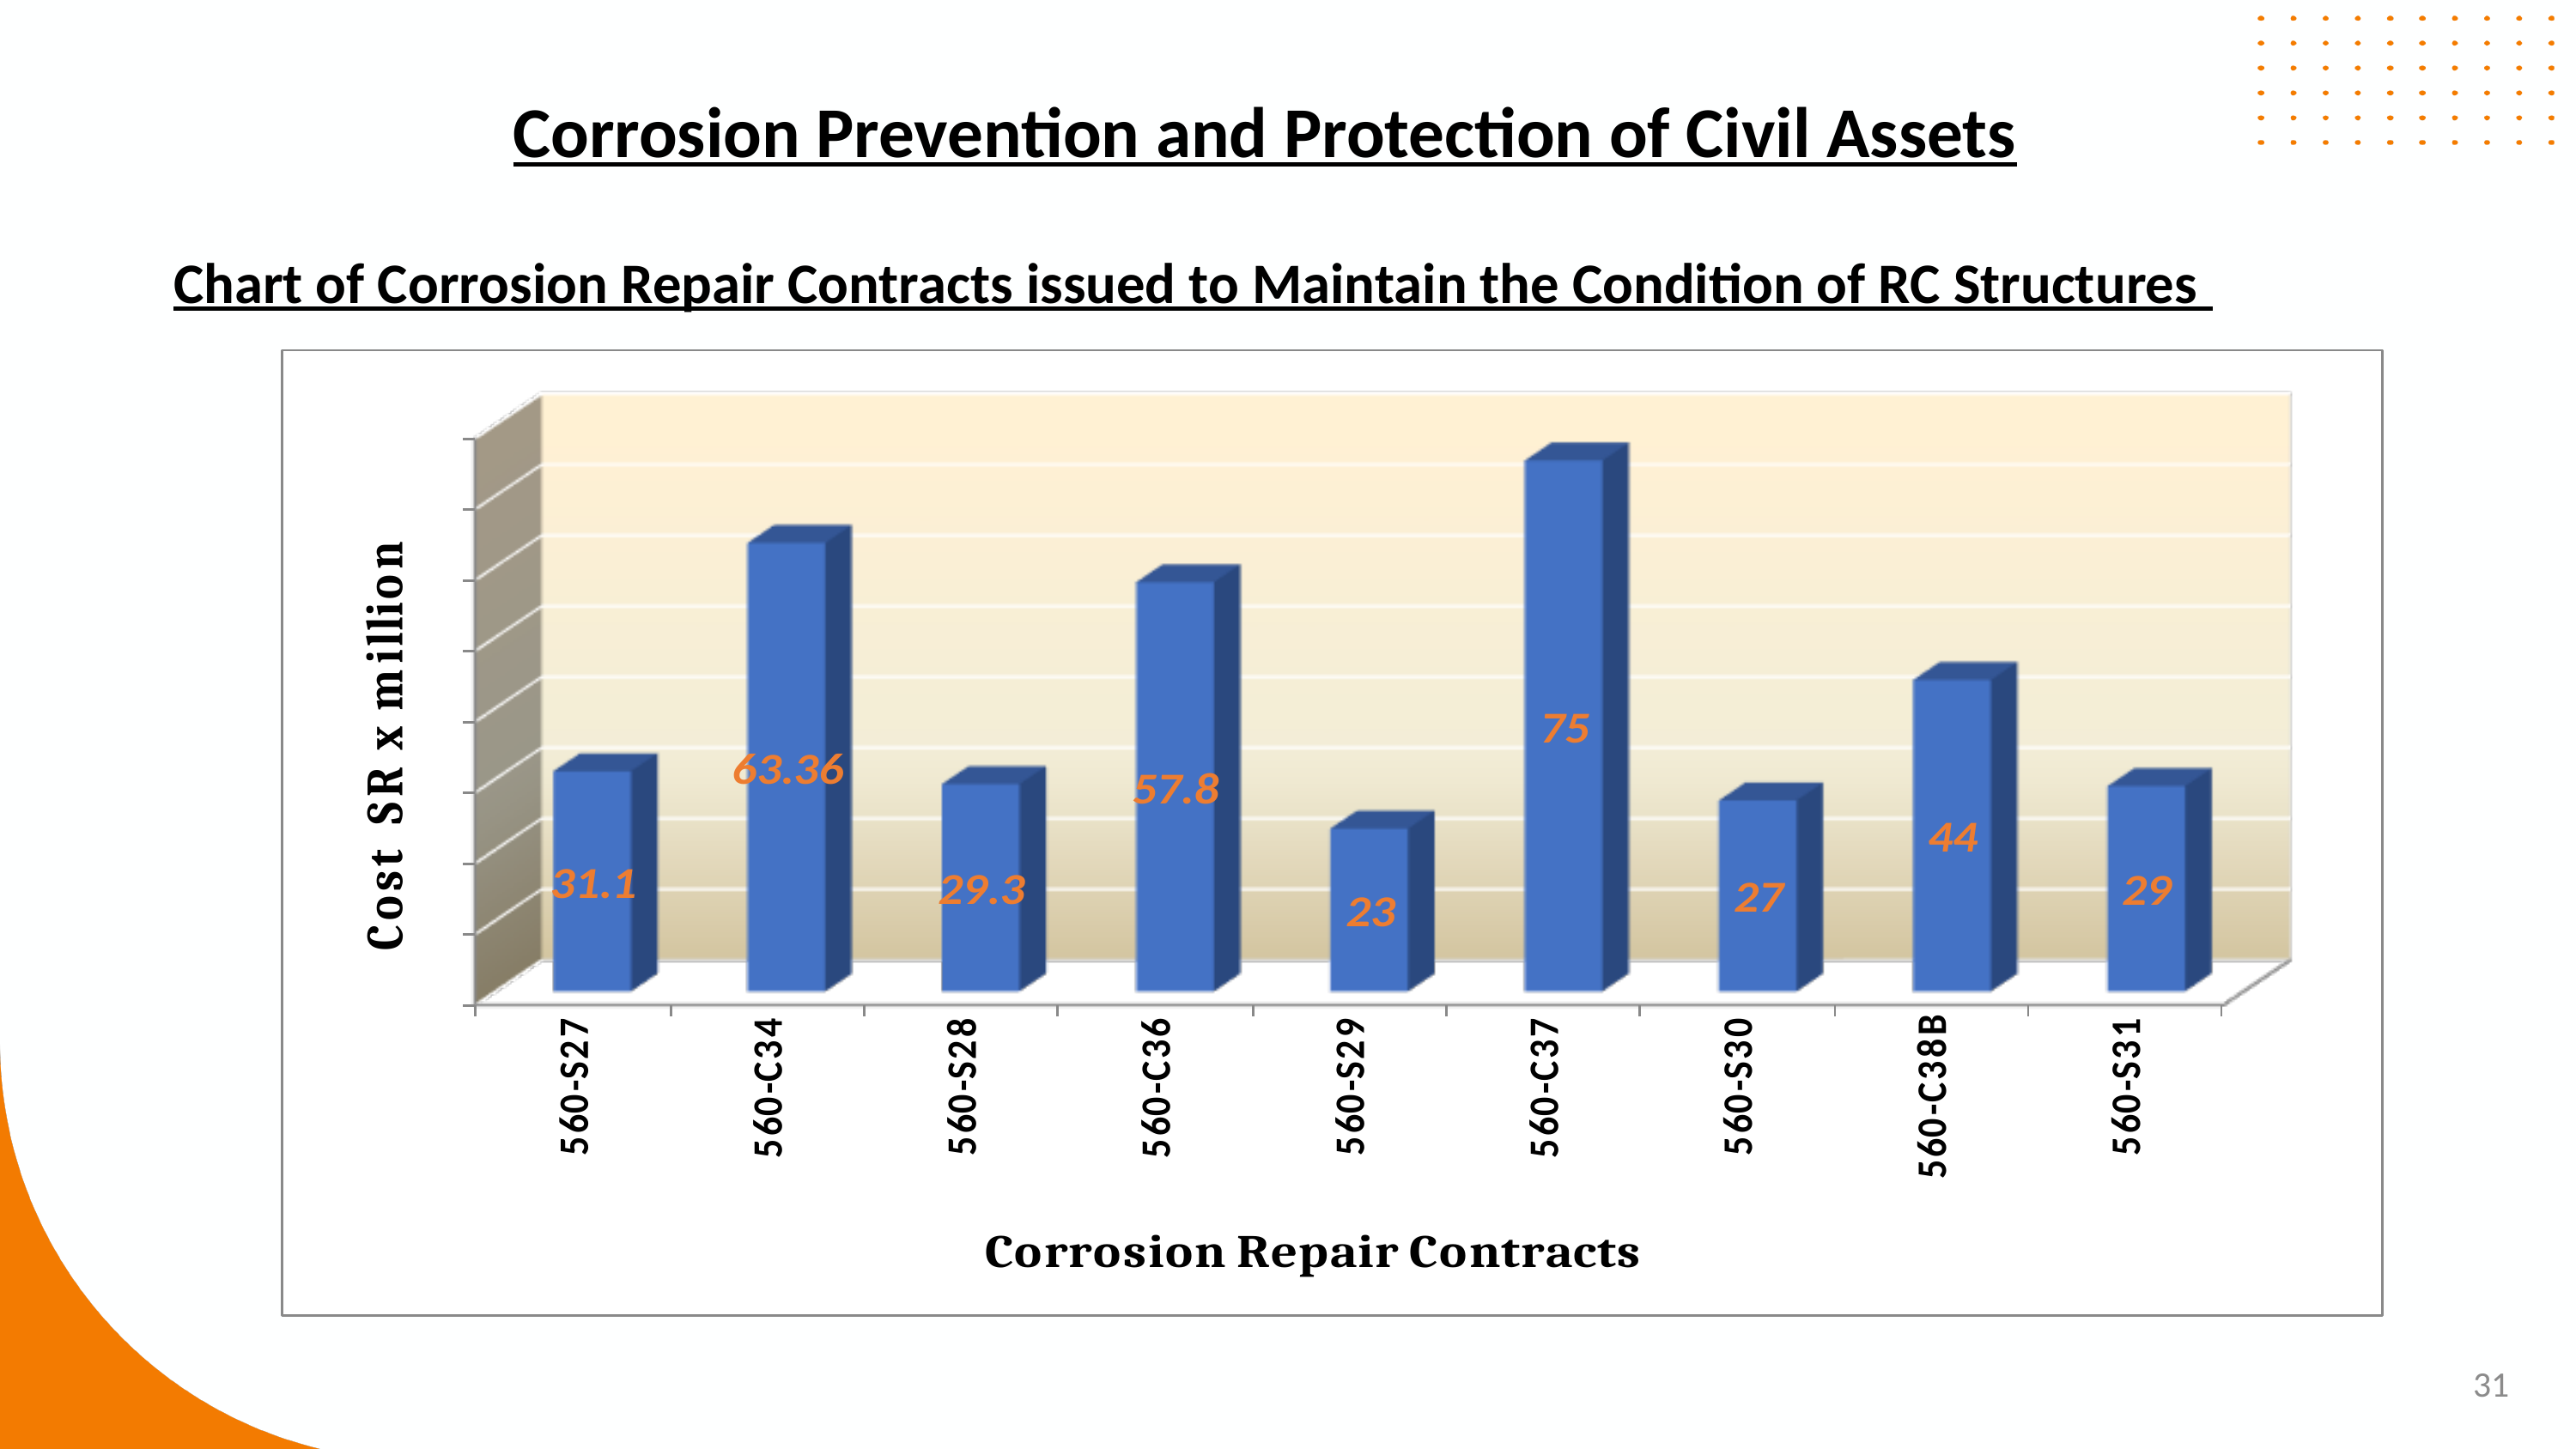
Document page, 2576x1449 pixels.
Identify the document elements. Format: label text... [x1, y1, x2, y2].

text_box Corrosion Prevention and Protection of Civil Assets [513, 81, 2063, 172]
slide_number 31 [2221, 1357, 2523, 1410]
text_box [0, 1043, 417, 1449]
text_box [268, 337, 2394, 1325]
text_box Chart of Corrosion Repair Contracts issued to Maintain the Condition of RC Structures [161, 239, 2244, 321]
text_box [2257, 15, 2555, 145]
